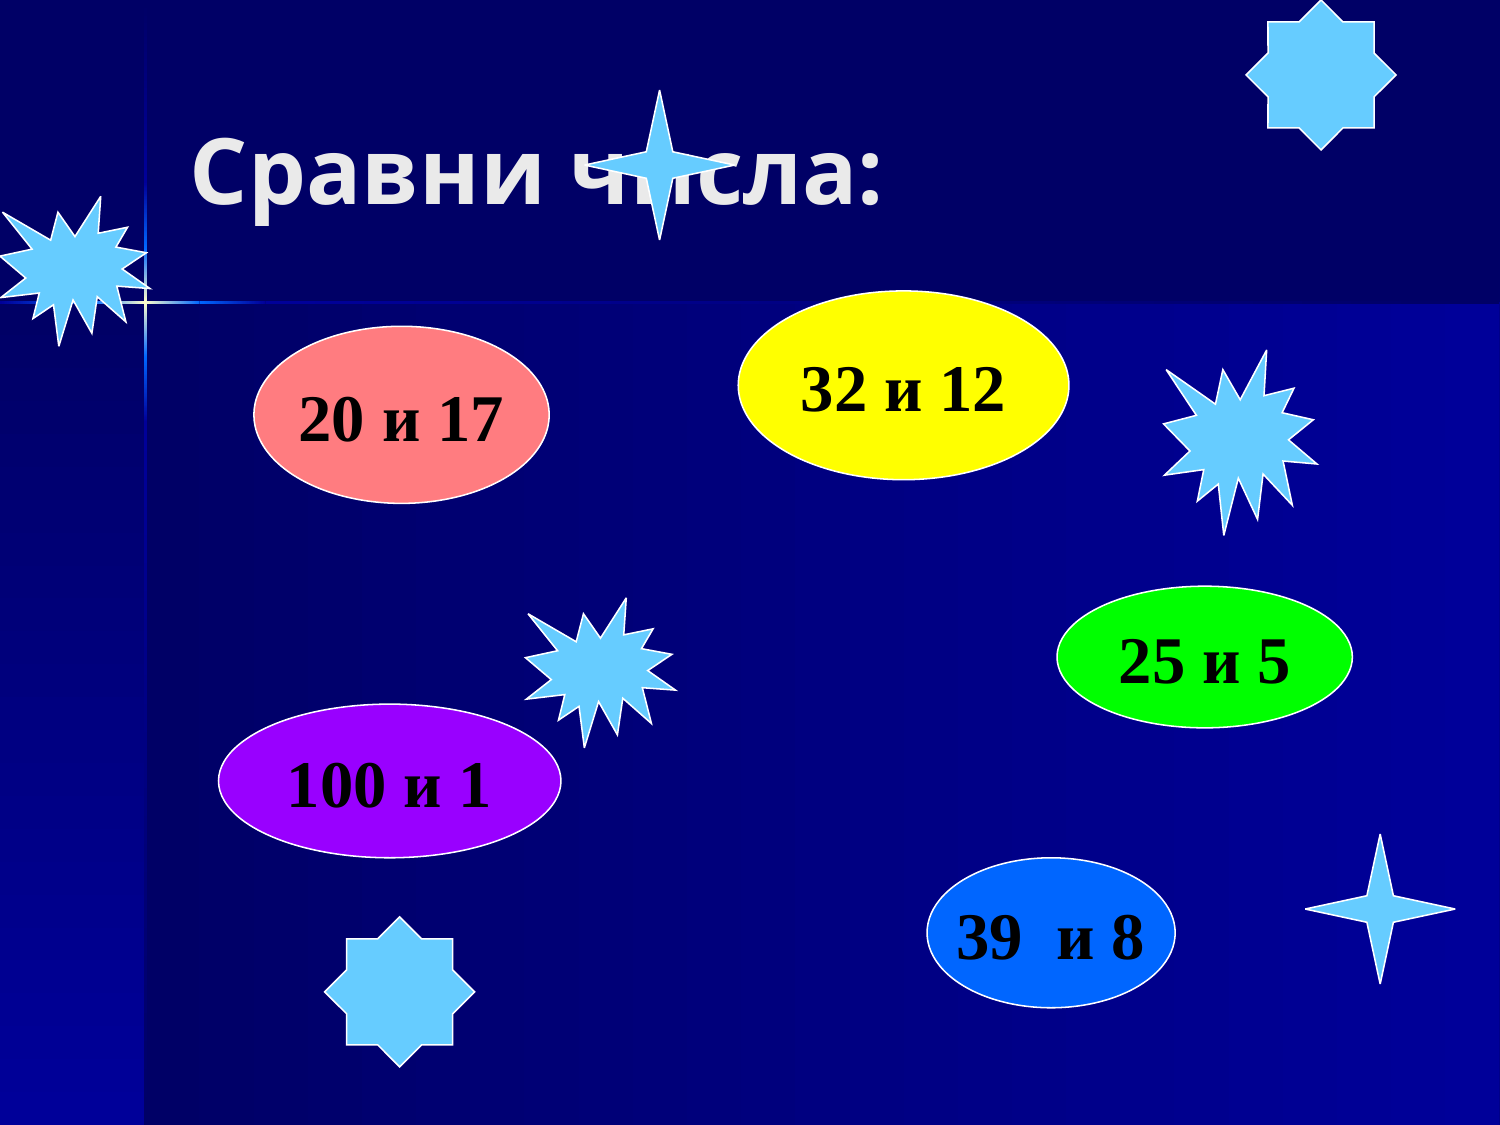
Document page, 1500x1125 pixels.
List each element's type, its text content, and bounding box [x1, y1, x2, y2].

text_box [324, 916, 475, 1067]
text_box 25 и 5 [1057, 586, 1353, 728]
title Сравни числа: [174, 49, 1413, 286]
text_box 39 и 8 [927, 857, 1176, 1008]
text_box [0, 196, 150, 347]
text_box [1163, 349, 1317, 536]
text_box [584, 90, 735, 241]
text_box [1246, 0, 1397, 150]
text_box 100 и 1 [218, 704, 561, 858]
text_box [1305, 834, 1456, 985]
text_box 32 и 12 [738, 290, 1069, 480]
text_box [525, 597, 676, 748]
text_box 20 и 17 [253, 326, 550, 504]
